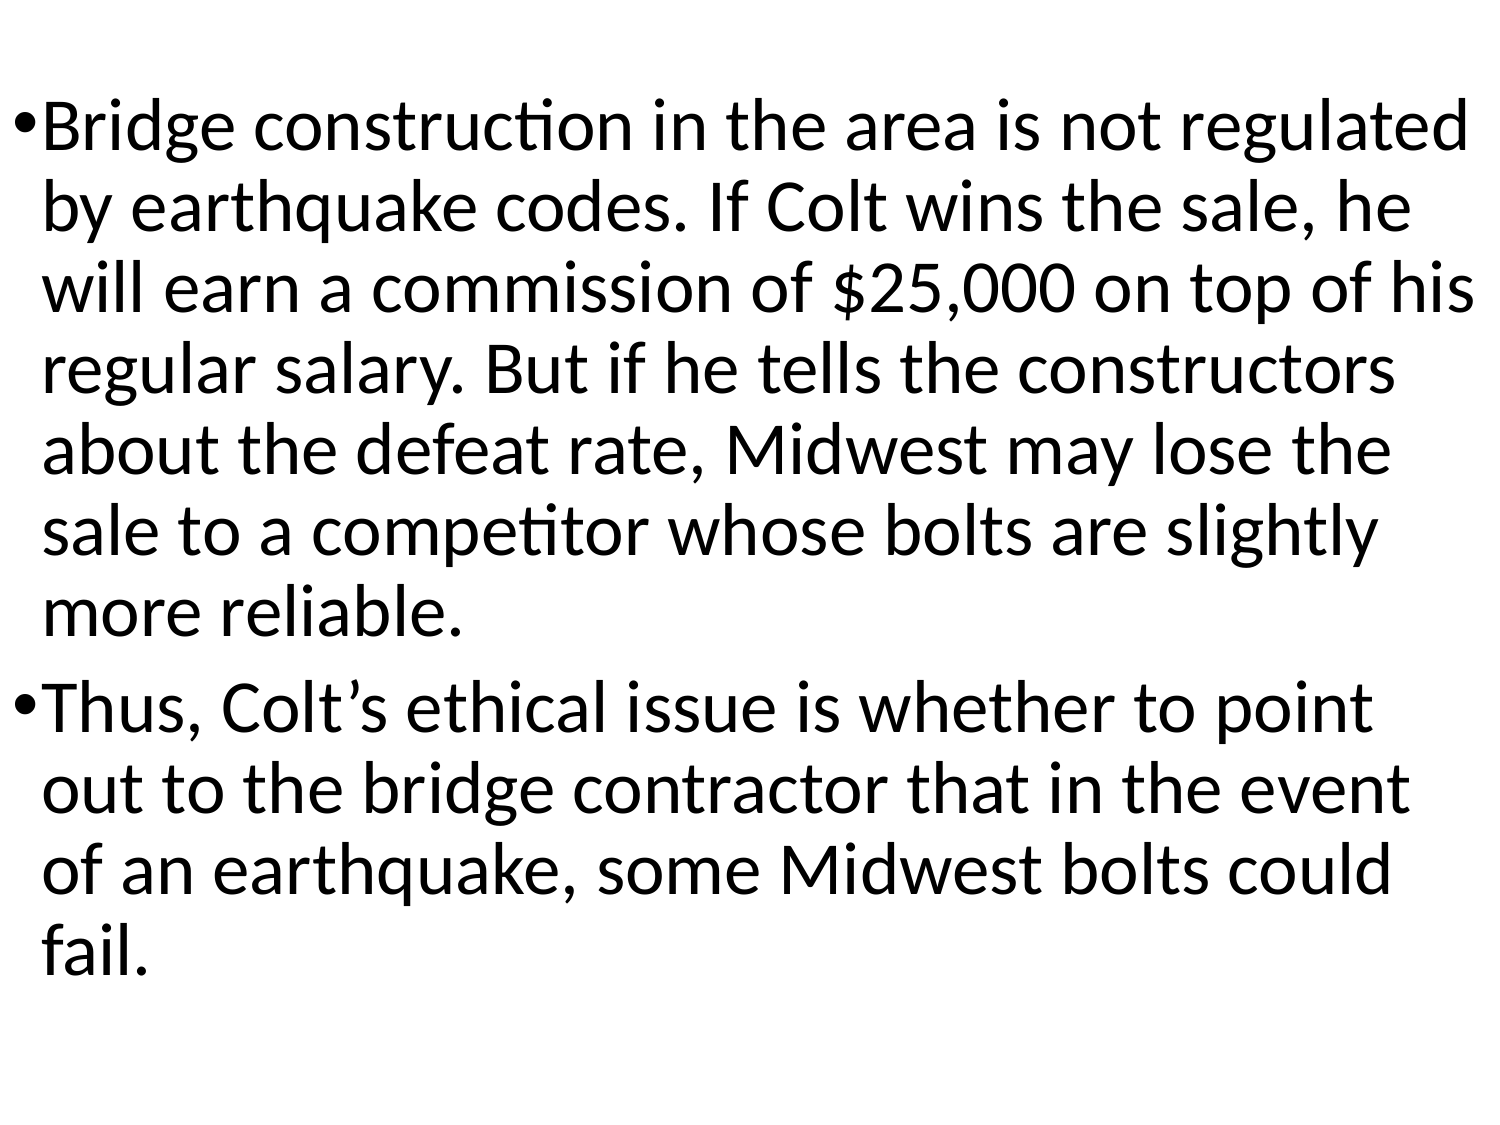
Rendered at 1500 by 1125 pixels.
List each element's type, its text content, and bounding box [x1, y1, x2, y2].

list Bridge construction in the area is not regulated by earthquake codes. If Colt wins the sale, he will earn a commission of $25,000 on top of his regular salary. But if he tells the constructors about the defeat rate, Midwest may lose the sale to a competitor whose bolts are slightly more reliable. Thus, Colt’s ethical issue is whether to point out to the bridge contractor that in the event of an earthquake, some Midwest bolts could fail. [0, 78, 1500, 1035]
